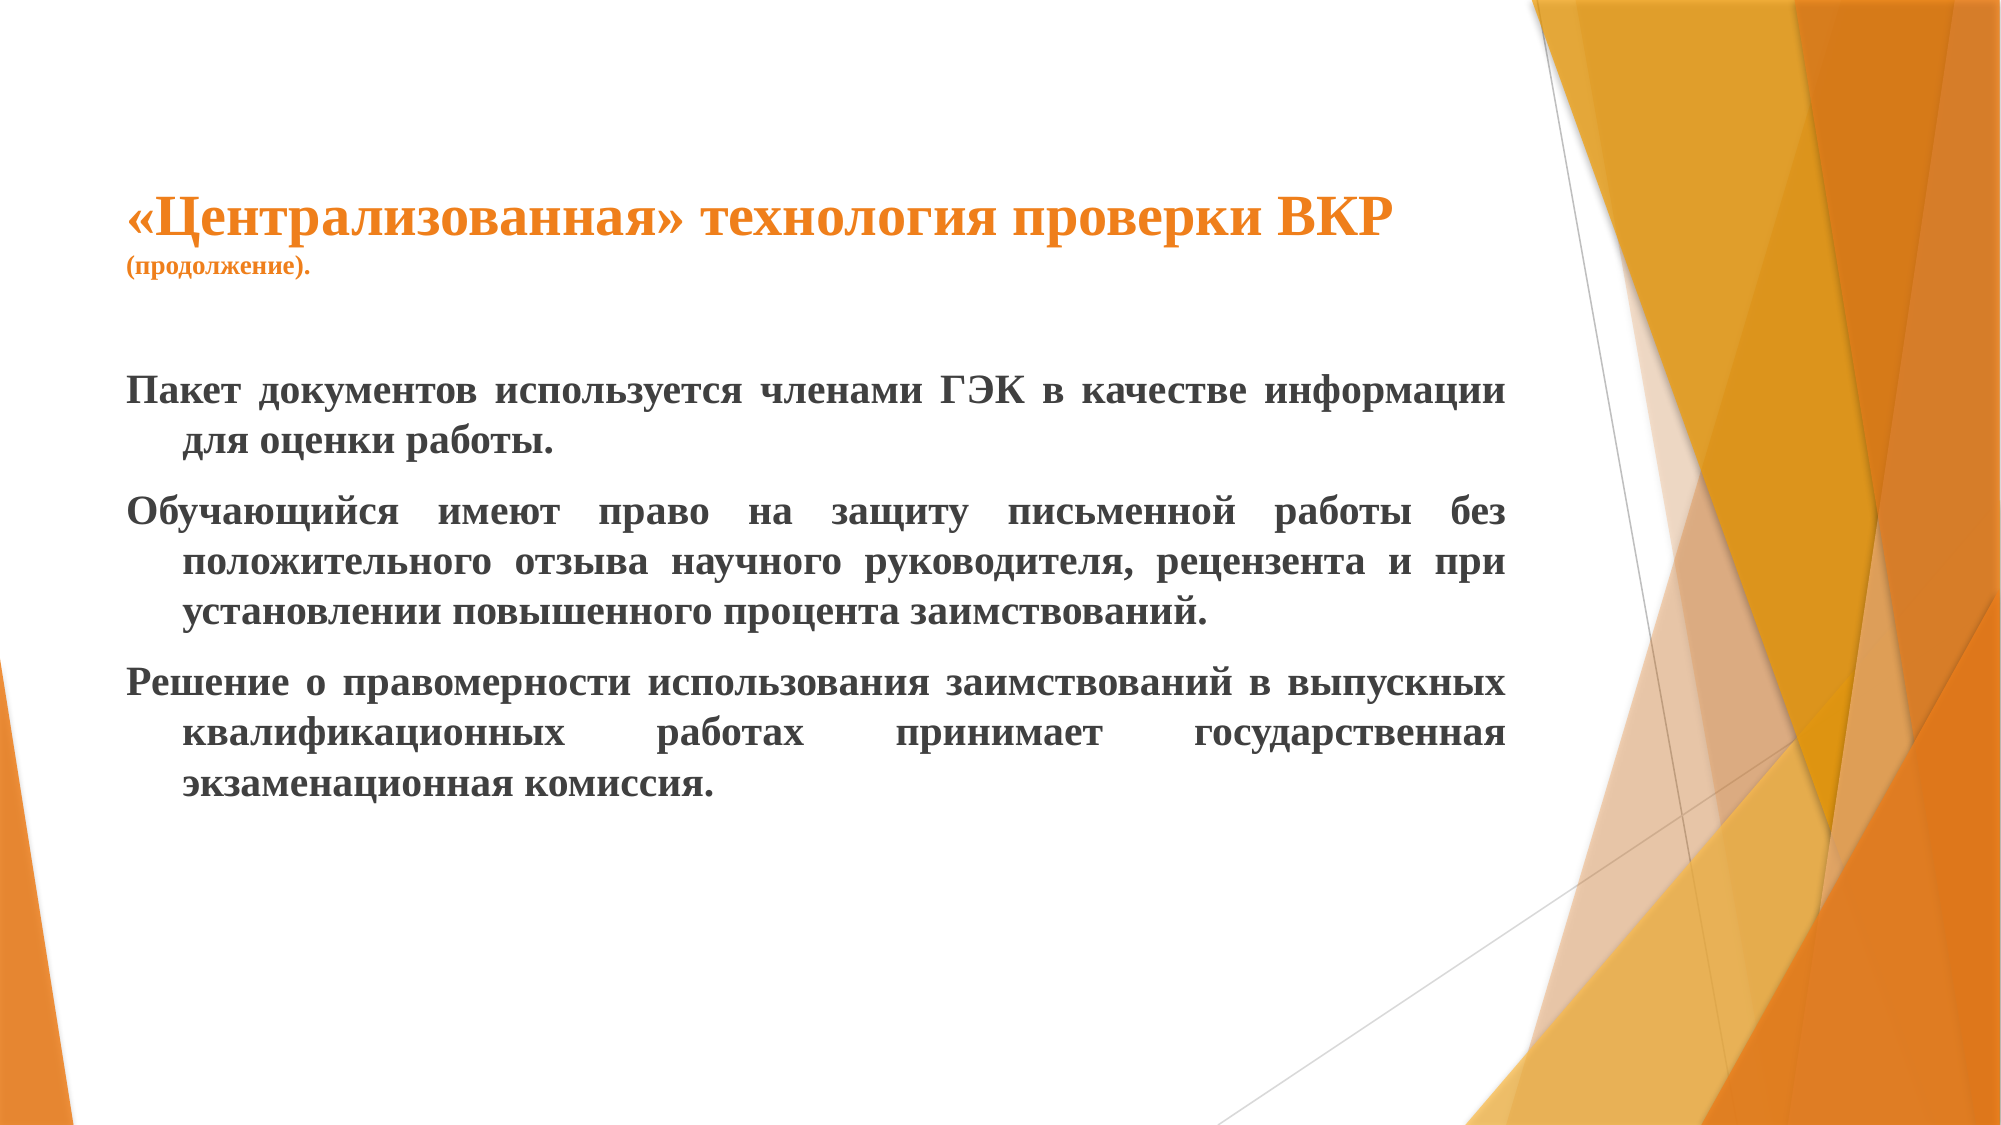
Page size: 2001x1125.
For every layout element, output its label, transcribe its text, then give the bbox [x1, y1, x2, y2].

list Пакет документов используется членами ГЭК в качестве информации для оценки работы. Обучающийся имеют право на защиту письменной работы без положительного отзыва научного руководителя, рецензента и при установлении повышенного процента заимствований. Решение о правомерности использования заимствований в выпускных квалификационных работах принимает государственная экзаменационная комиссия. [111, 354, 1522, 992]
title «Централизованная» технология проверки ВКР (продолжение). [111, 99, 1522, 317]
